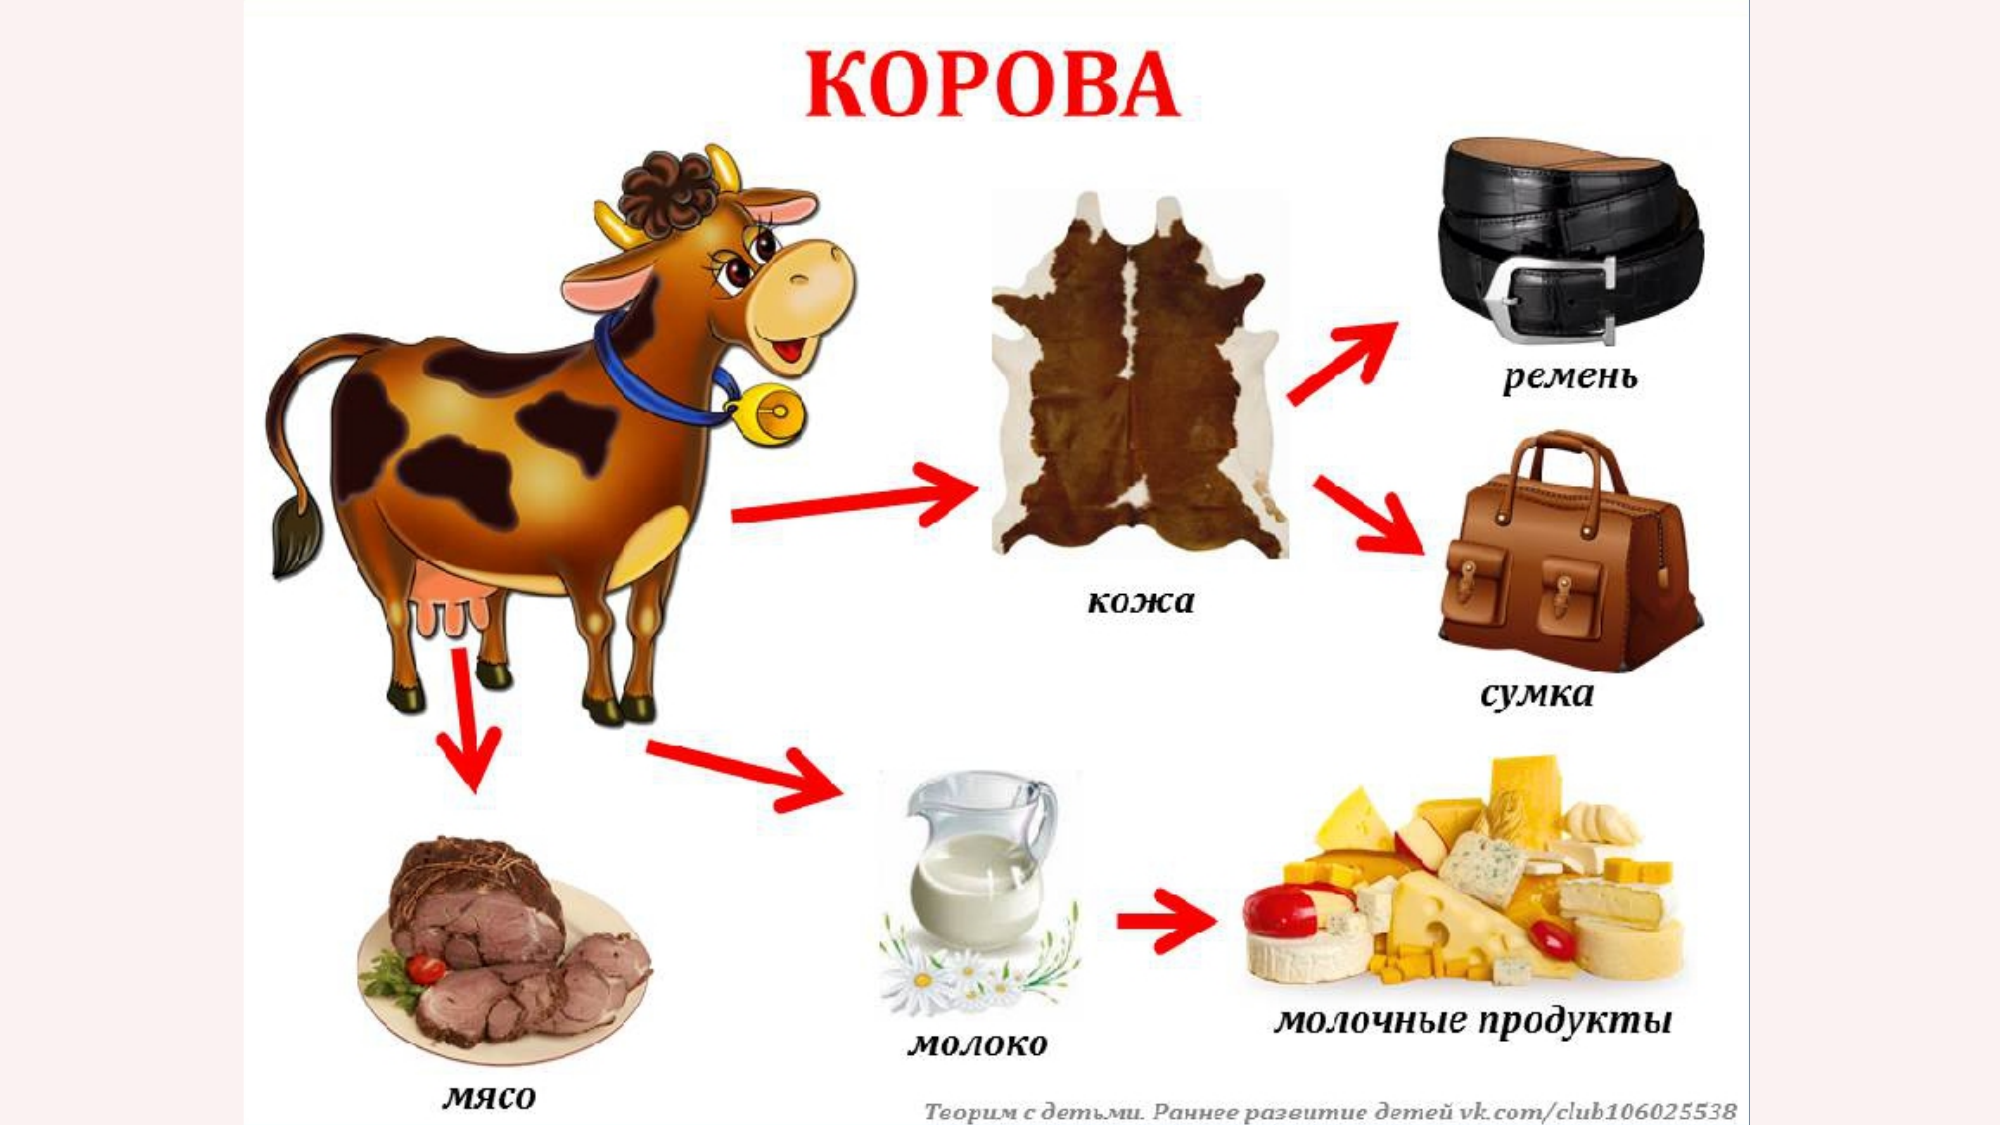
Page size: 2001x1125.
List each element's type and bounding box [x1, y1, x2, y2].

picture [243, 0, 1750, 1125]
